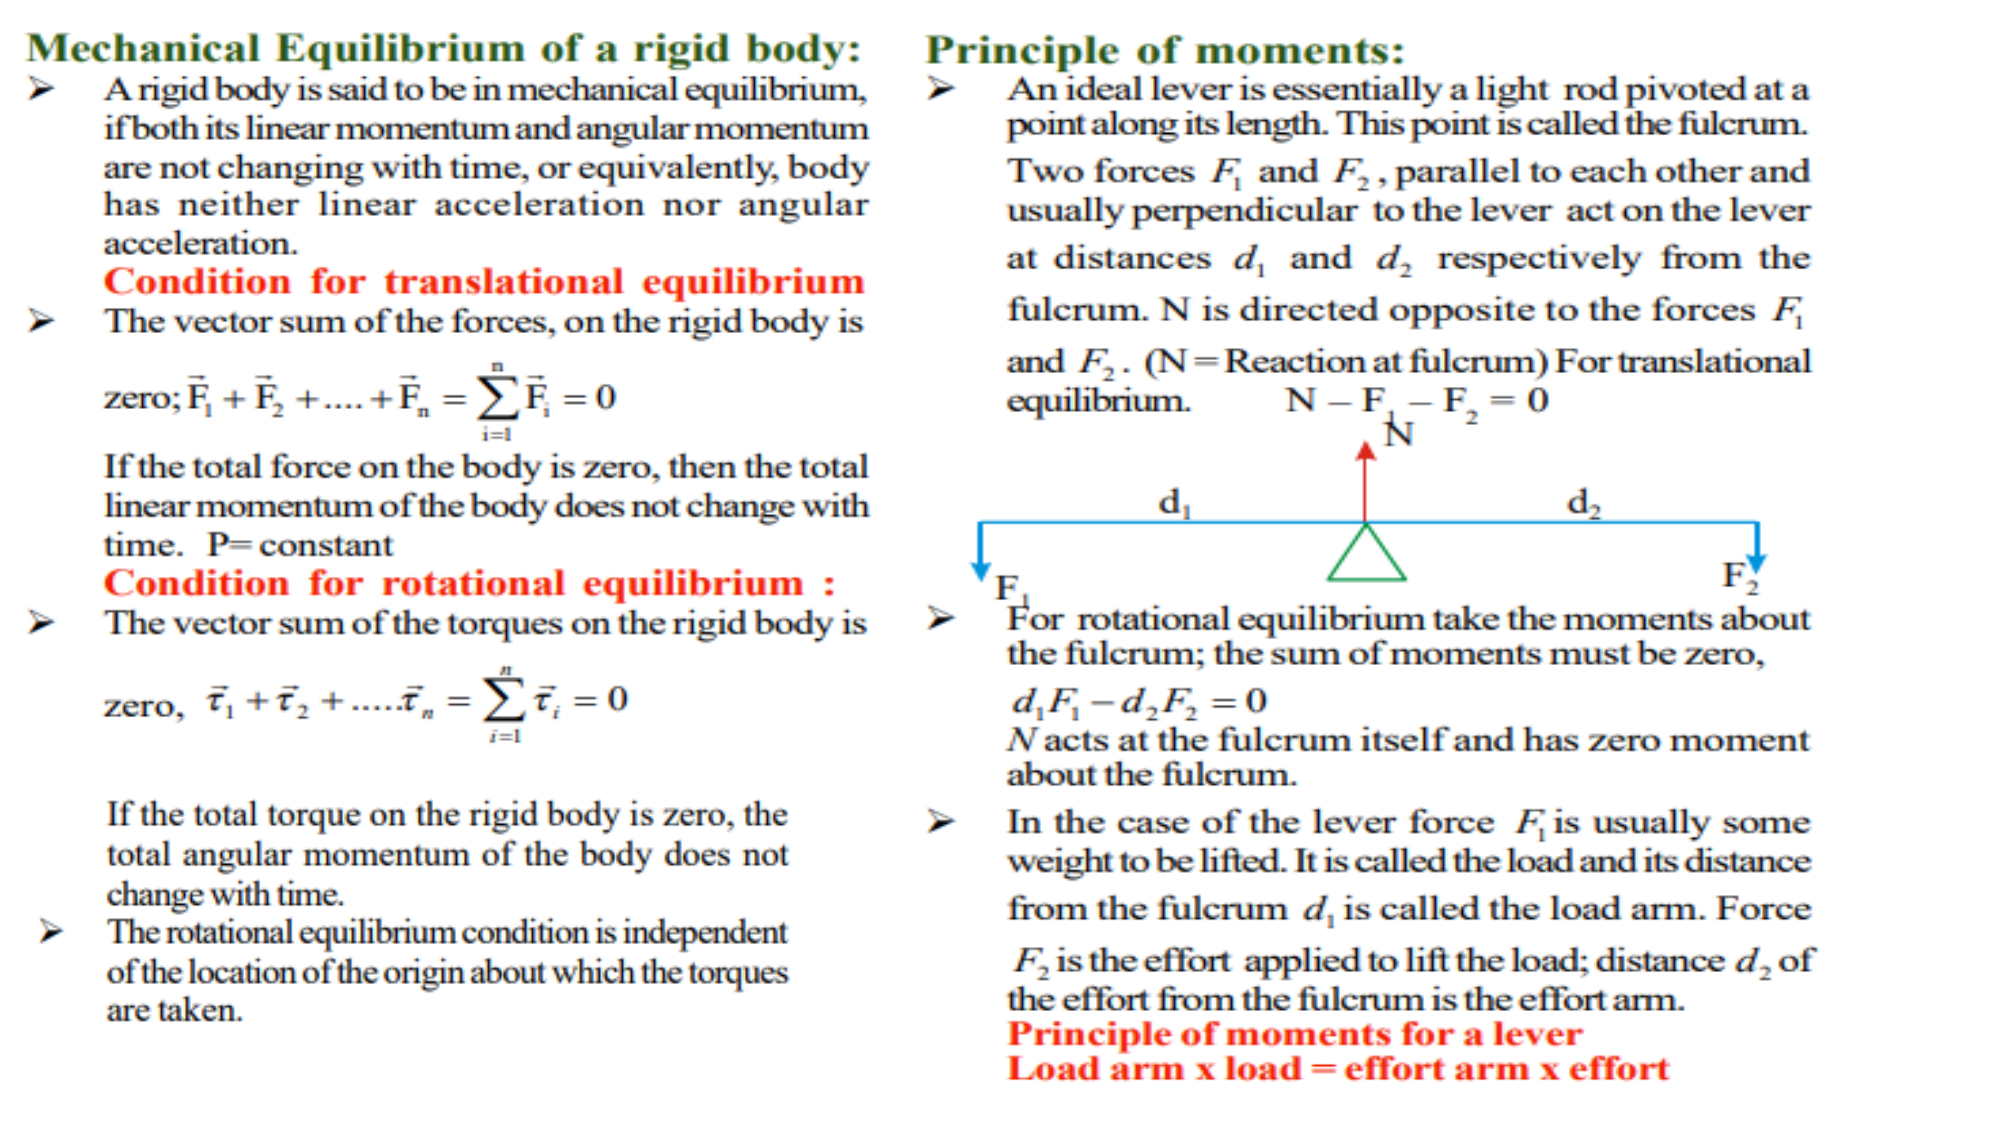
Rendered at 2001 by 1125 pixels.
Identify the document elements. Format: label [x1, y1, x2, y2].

picture [905, 27, 1875, 1091]
picture [32, 795, 820, 1035]
picture [0, 27, 883, 754]
